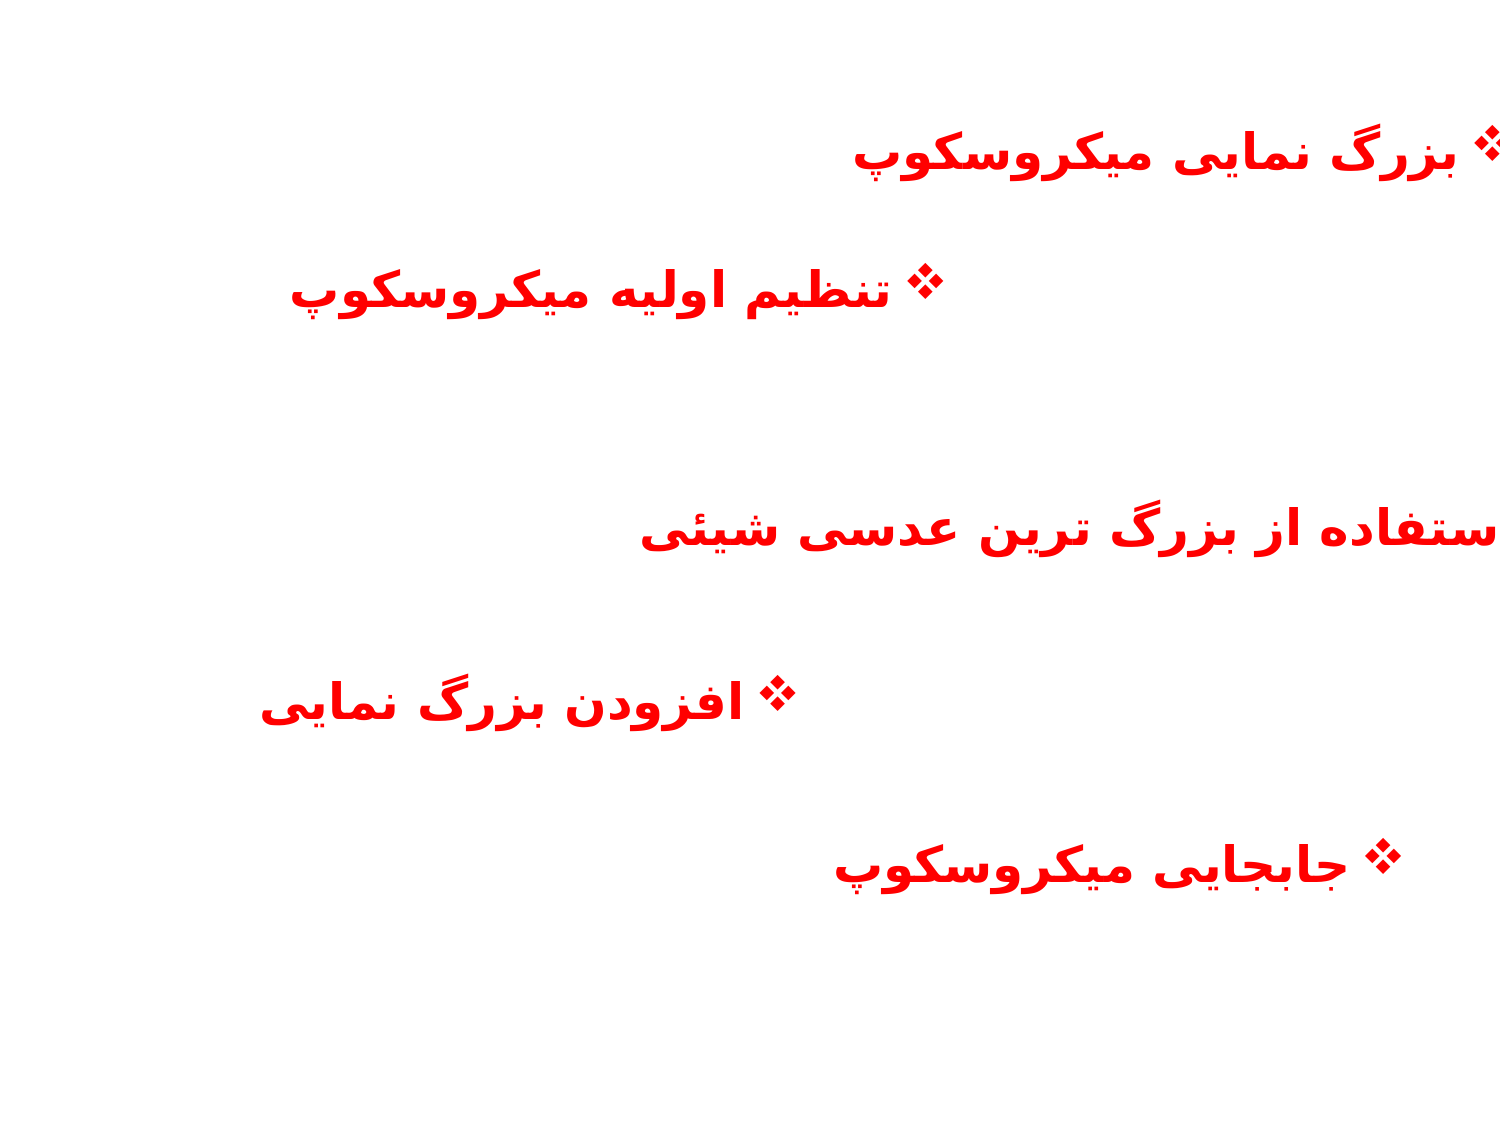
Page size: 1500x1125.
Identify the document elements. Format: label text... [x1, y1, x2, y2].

text_box افزودن بزرگ نمایی [244, 662, 816, 738]
text_box جابجایی میکروسکوپ [818, 824, 1422, 900]
text_box استفاده از بزرگ ترین عدسی شیئی [624, 487, 1500, 563]
text_box تنظیم اولیه میکروسکوپ [274, 249, 964, 325]
text_box بزرگ نمایی میکروسکوپ [837, 112, 1500, 187]
